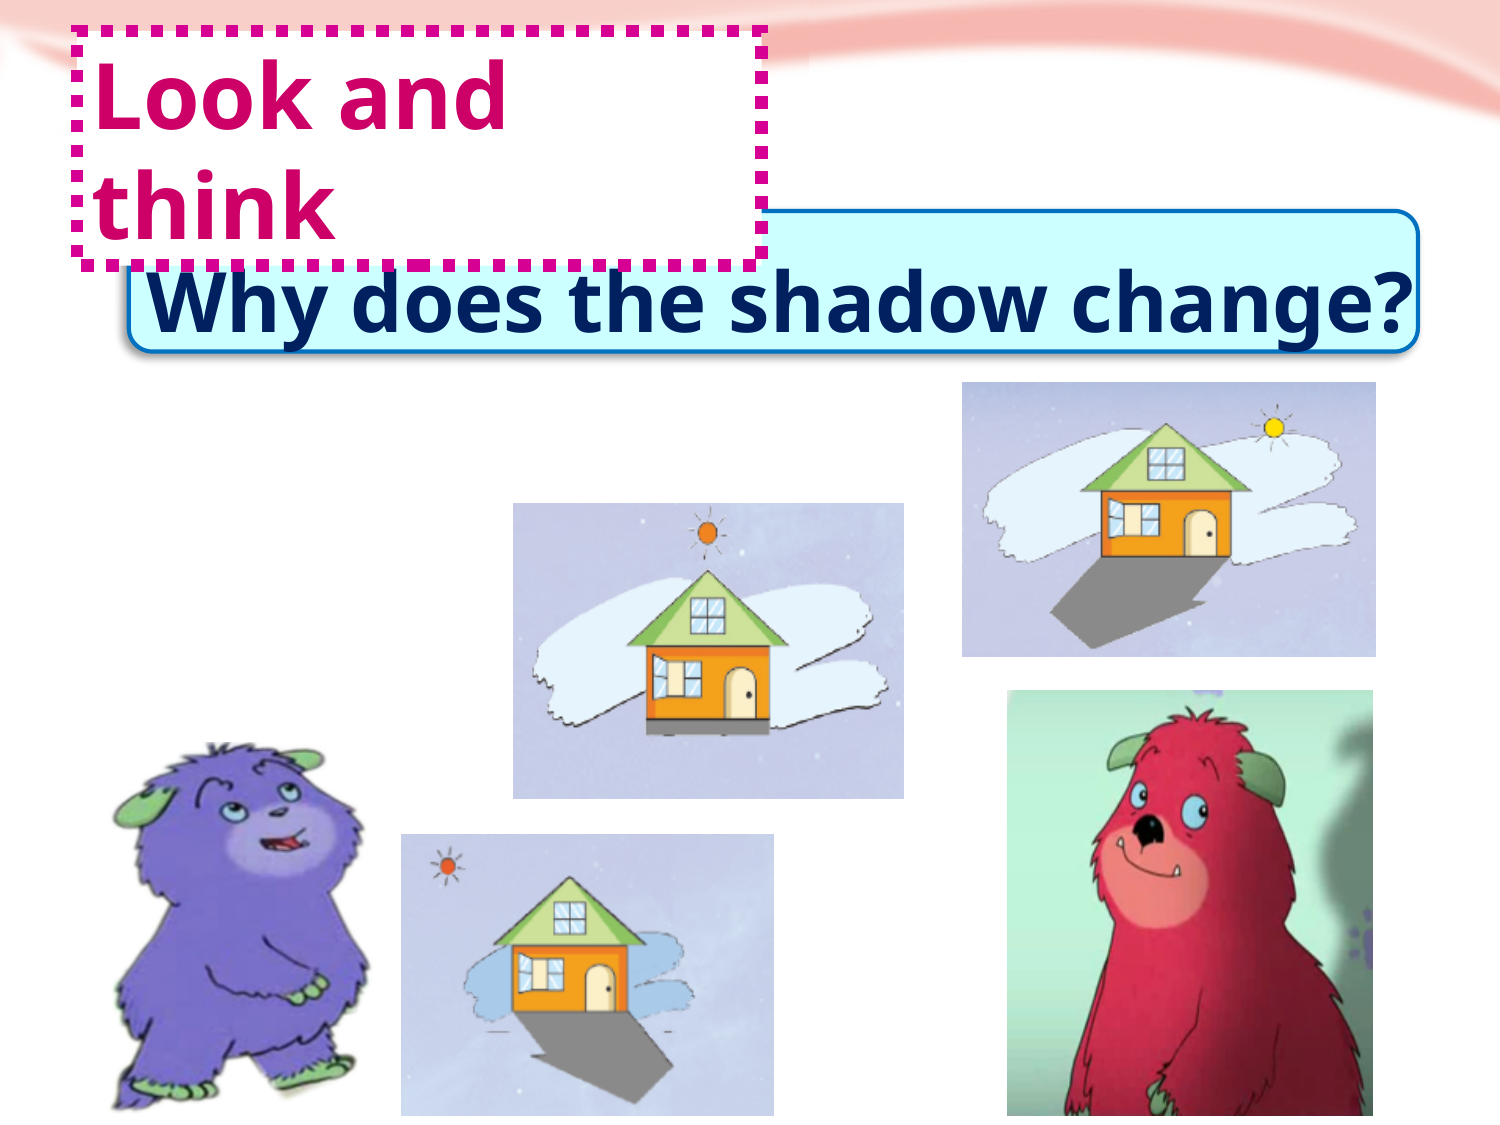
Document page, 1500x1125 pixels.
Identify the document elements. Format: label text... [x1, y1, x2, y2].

text_box [126, 266, 131, 343]
text_box Why does the shadow change? [131, 241, 1456, 357]
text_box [0, 0, 1500, 135]
picture [73, 742, 774, 1121]
text_box [762, 208, 1421, 241]
text_box Look and think [76, 143, 762, 266]
picture [1007, 690, 1374, 1116]
picture [513, 503, 904, 799]
picture [962, 382, 1376, 658]
